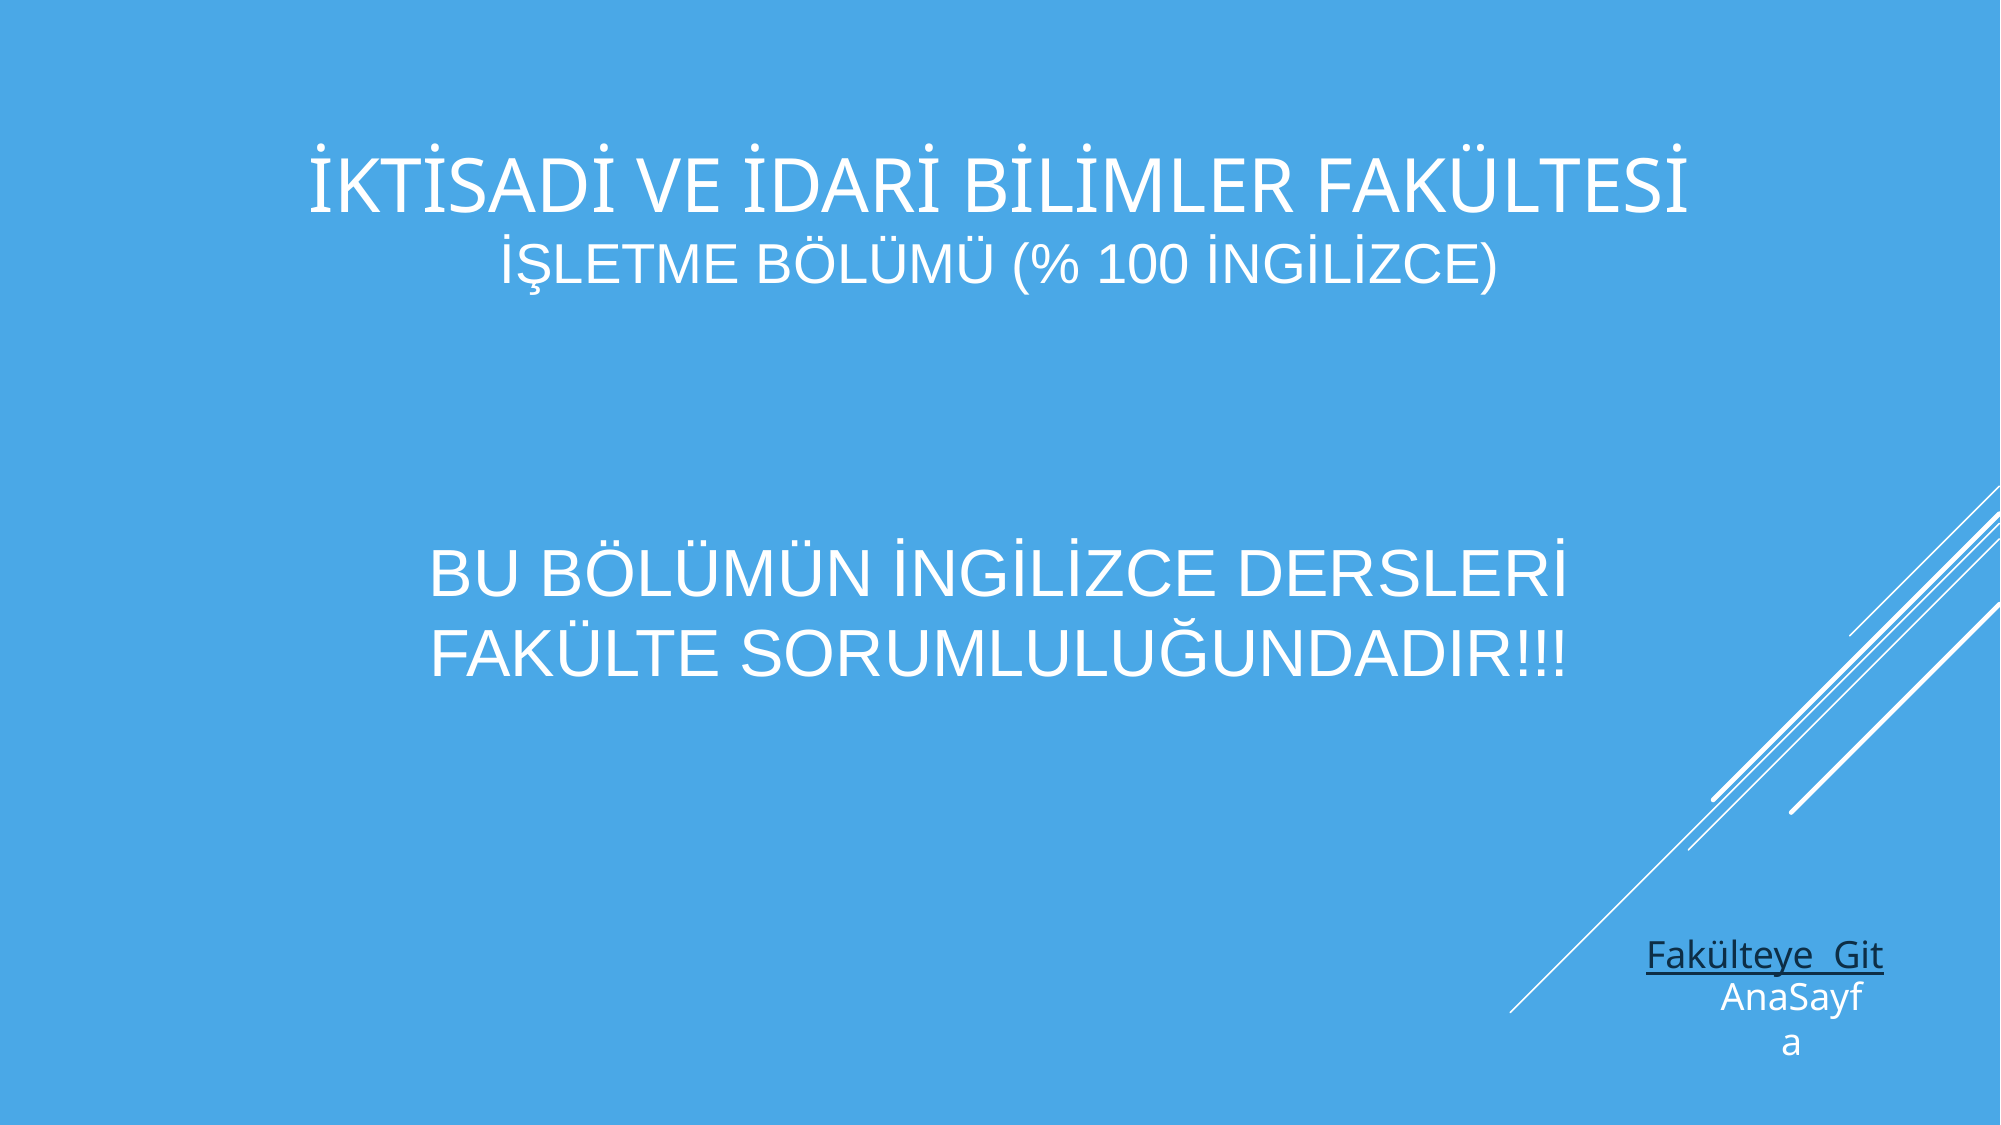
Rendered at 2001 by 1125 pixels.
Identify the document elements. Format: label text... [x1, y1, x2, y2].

text_box BU BÖLÜMÜN İNGİLİZCE DERSLERİ FAKÜLTE SORUMLULUĞUNDADIR!!! [360, 522, 1640, 698]
text_box AnaSayfa [1696, 990, 1887, 1071]
text_box Fakülteye Git [1631, 924, 1899, 990]
title İktisadi ve idari bilimler fakültesi işletme bölümü (% 100 İNGİLİZCE) [187, 101, 1813, 331]
